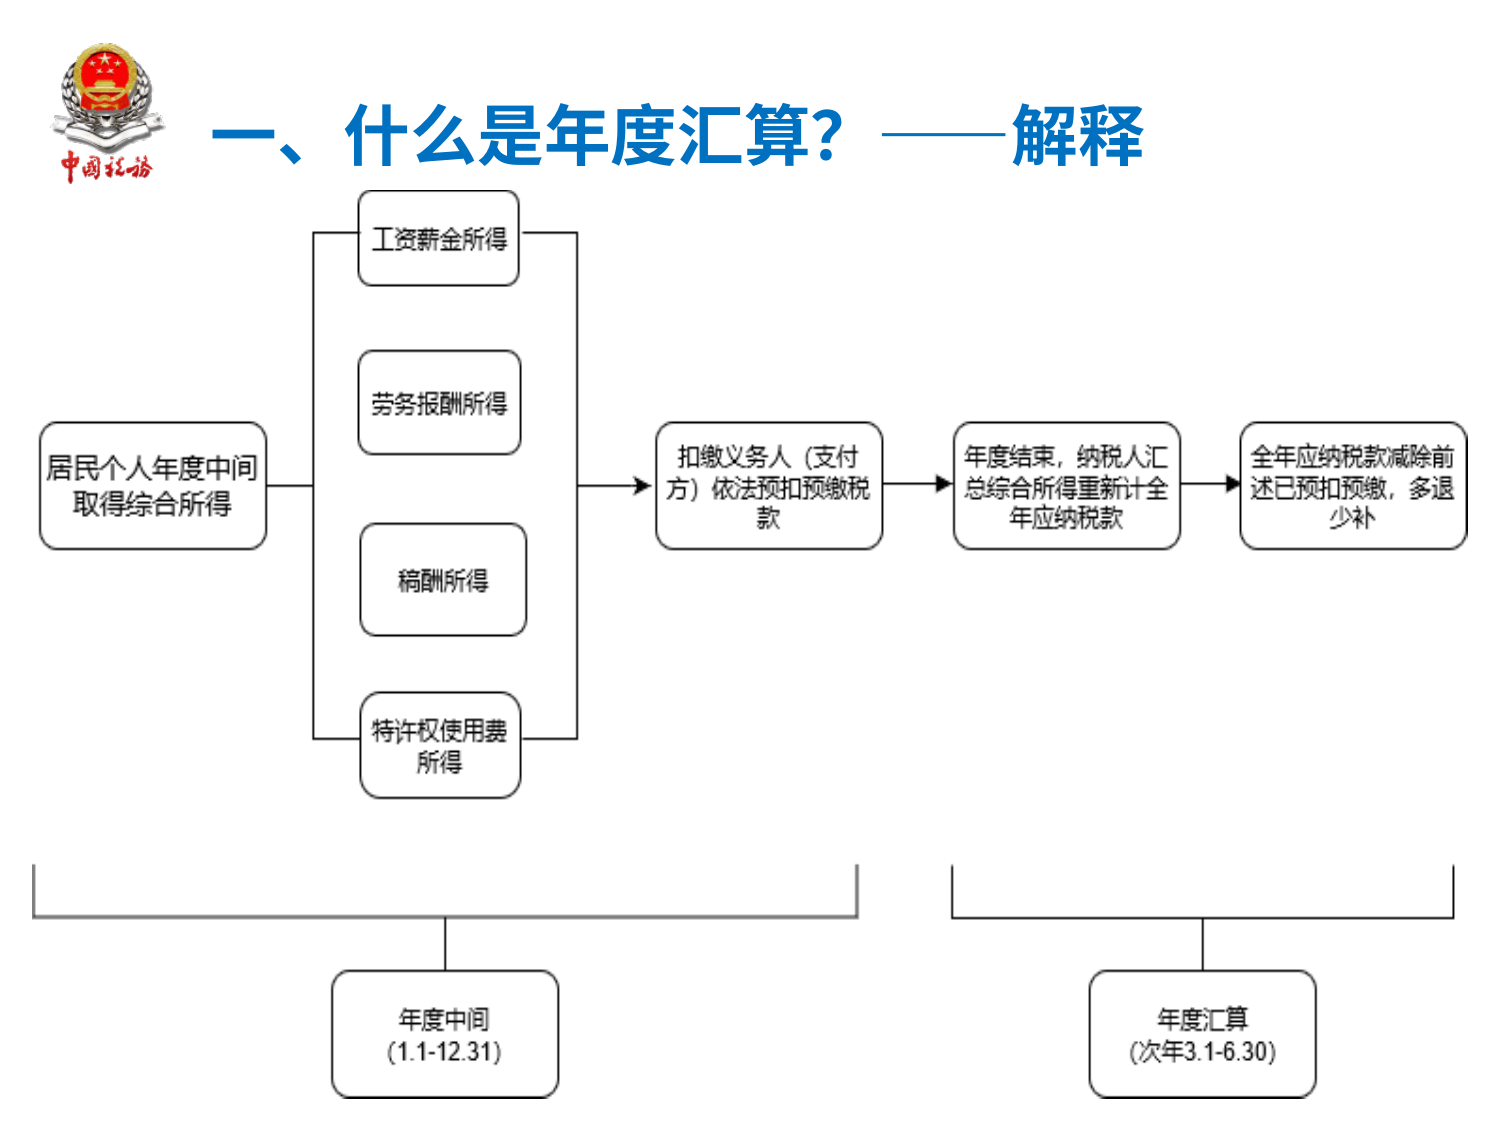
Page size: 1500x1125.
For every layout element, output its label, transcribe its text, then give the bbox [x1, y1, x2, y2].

picture [22, 33, 1468, 1099]
text_box 一、什么是年度汇算？——解释 [195, 67, 1373, 161]
